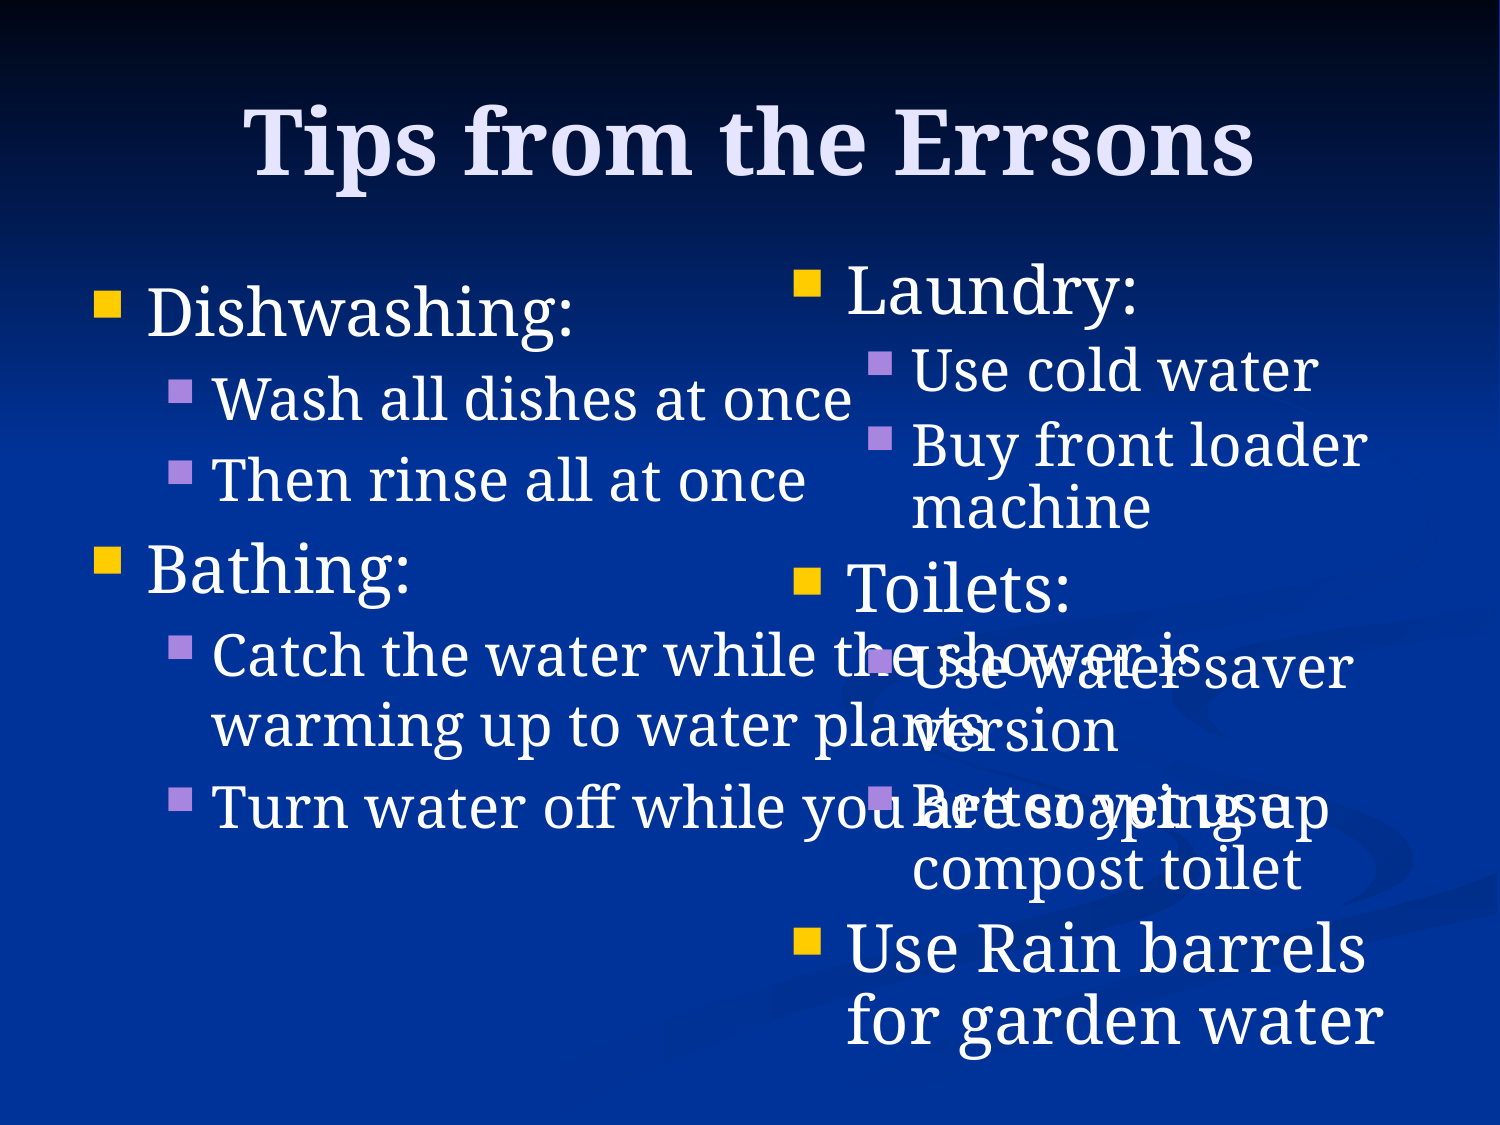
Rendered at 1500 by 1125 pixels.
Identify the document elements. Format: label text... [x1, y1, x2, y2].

title Tips from the Errsons [74, 44, 1426, 233]
list Laundry: Use cold water Buy front loader machine Toilets: Use water saver version Better yet use compost toilet Use Rain barrels for garden water [774, 249, 1438, 989]
list Dishwashing: Wash all dishes at once Then rinse all at once Bathing: Catch the water while the shower is warming up to water plants Turn water off while you are soaping up [74, 262, 1426, 1001]
